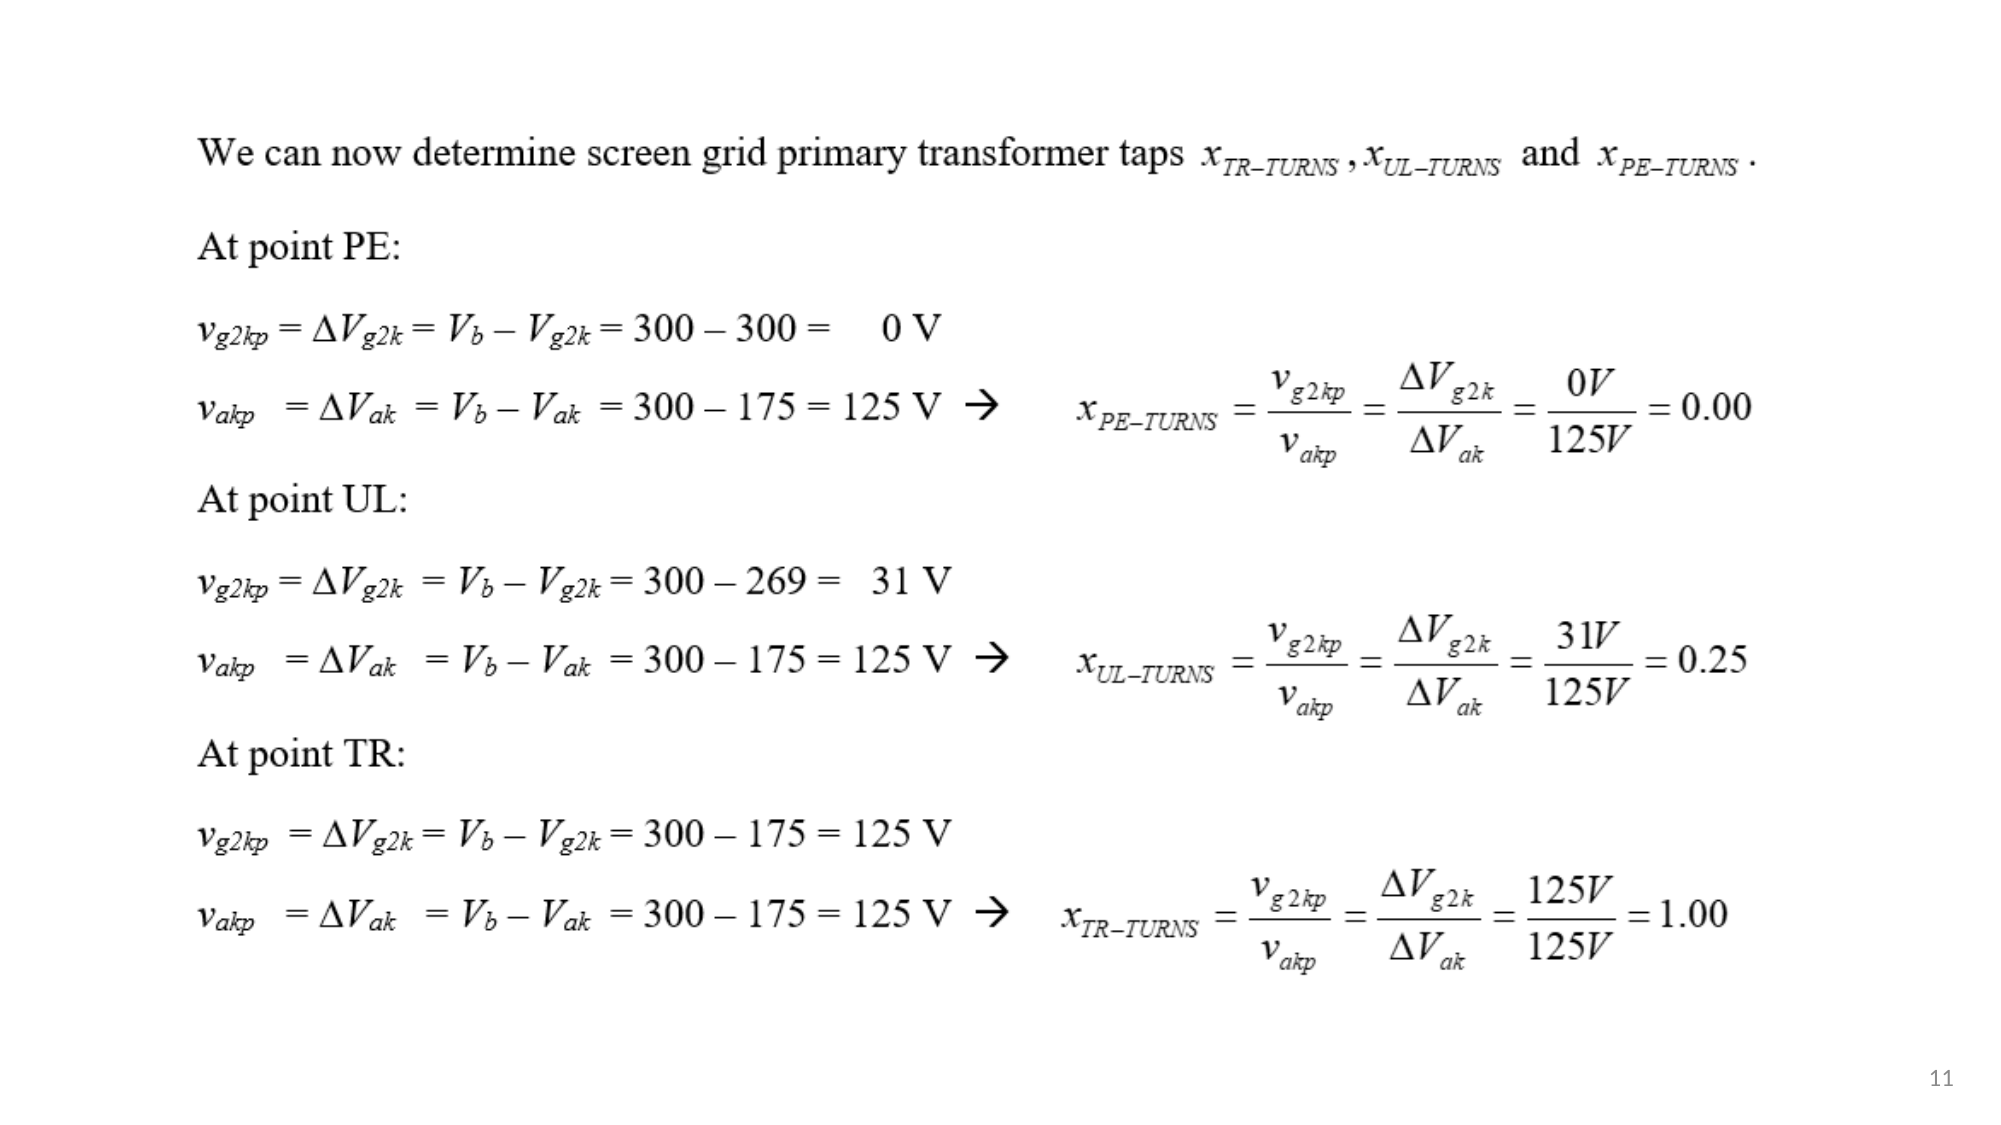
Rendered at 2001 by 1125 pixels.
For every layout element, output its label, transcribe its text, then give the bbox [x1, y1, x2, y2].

picture [172, 118, 1782, 982]
slide_number 11 [1900, 1046, 1970, 1106]
